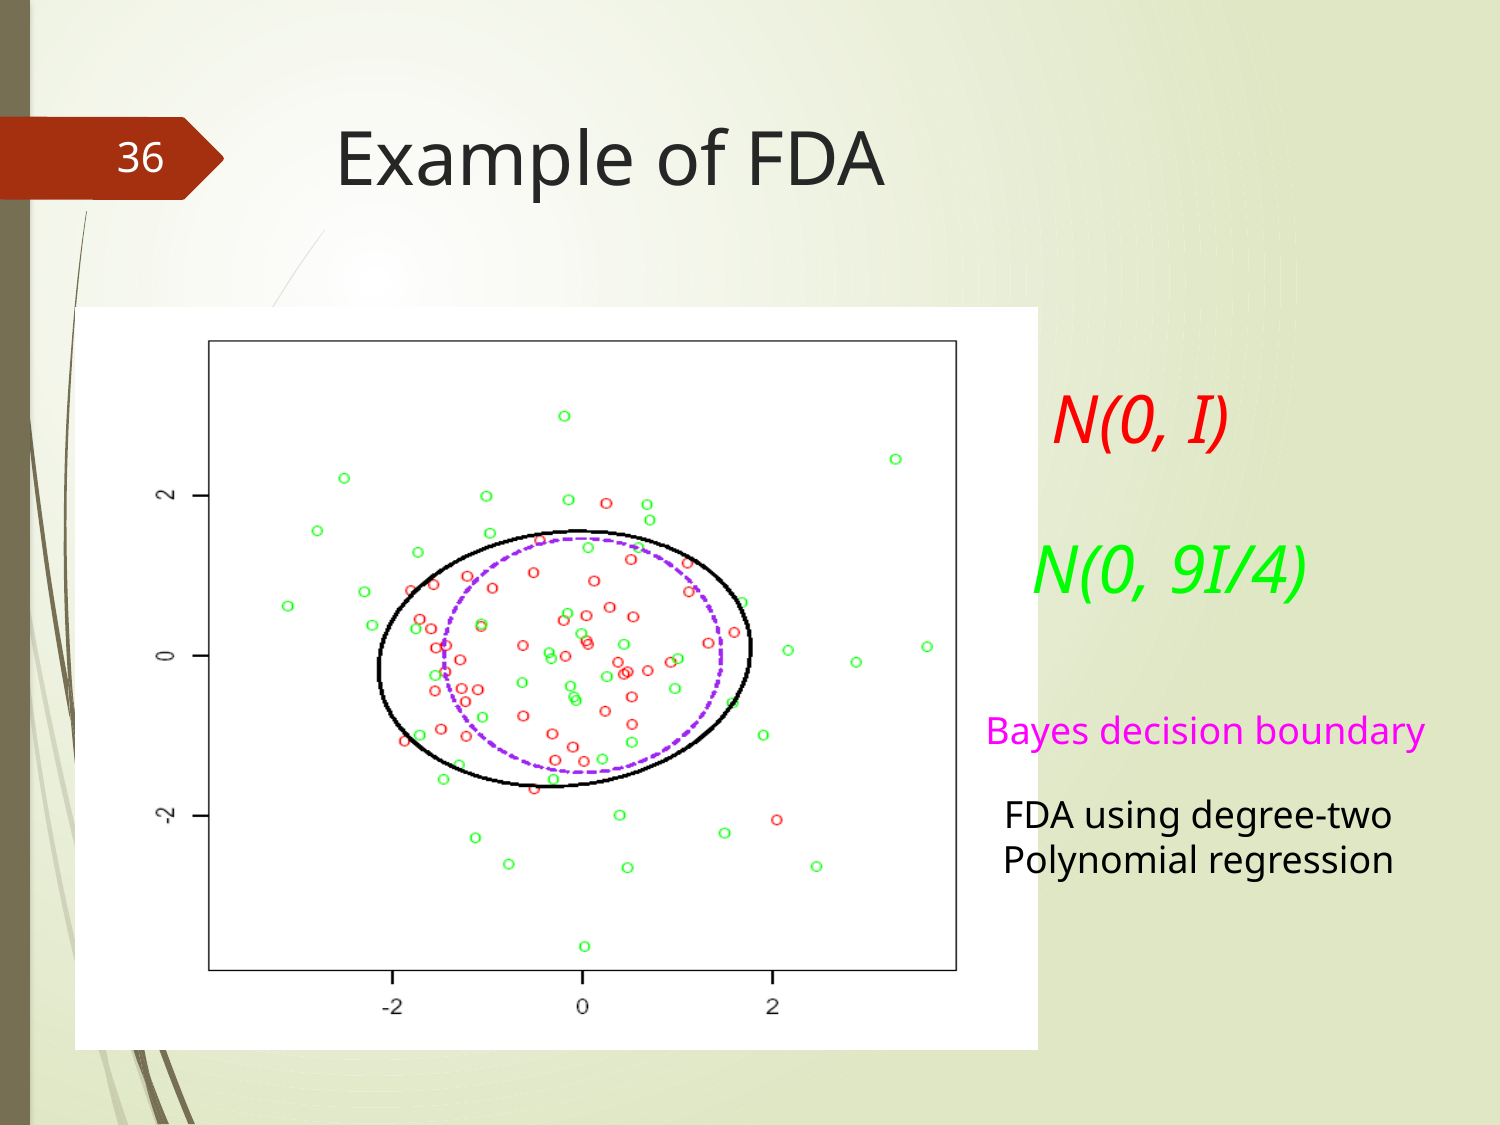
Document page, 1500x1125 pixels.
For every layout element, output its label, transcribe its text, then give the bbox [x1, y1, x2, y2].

slide_number 35 [83, 129, 180, 190]
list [74, 307, 1038, 1051]
text_box N(0, I) [1042, 369, 1246, 464]
text_box N(0, 9I/4) [1042, 519, 1323, 614]
title Example of FDA [319, 102, 1400, 313]
text_box Bayes decision boundary [1042, 699, 1441, 760]
text_box FDA using degree-two Polynomial regression [1042, 784, 1410, 889]
